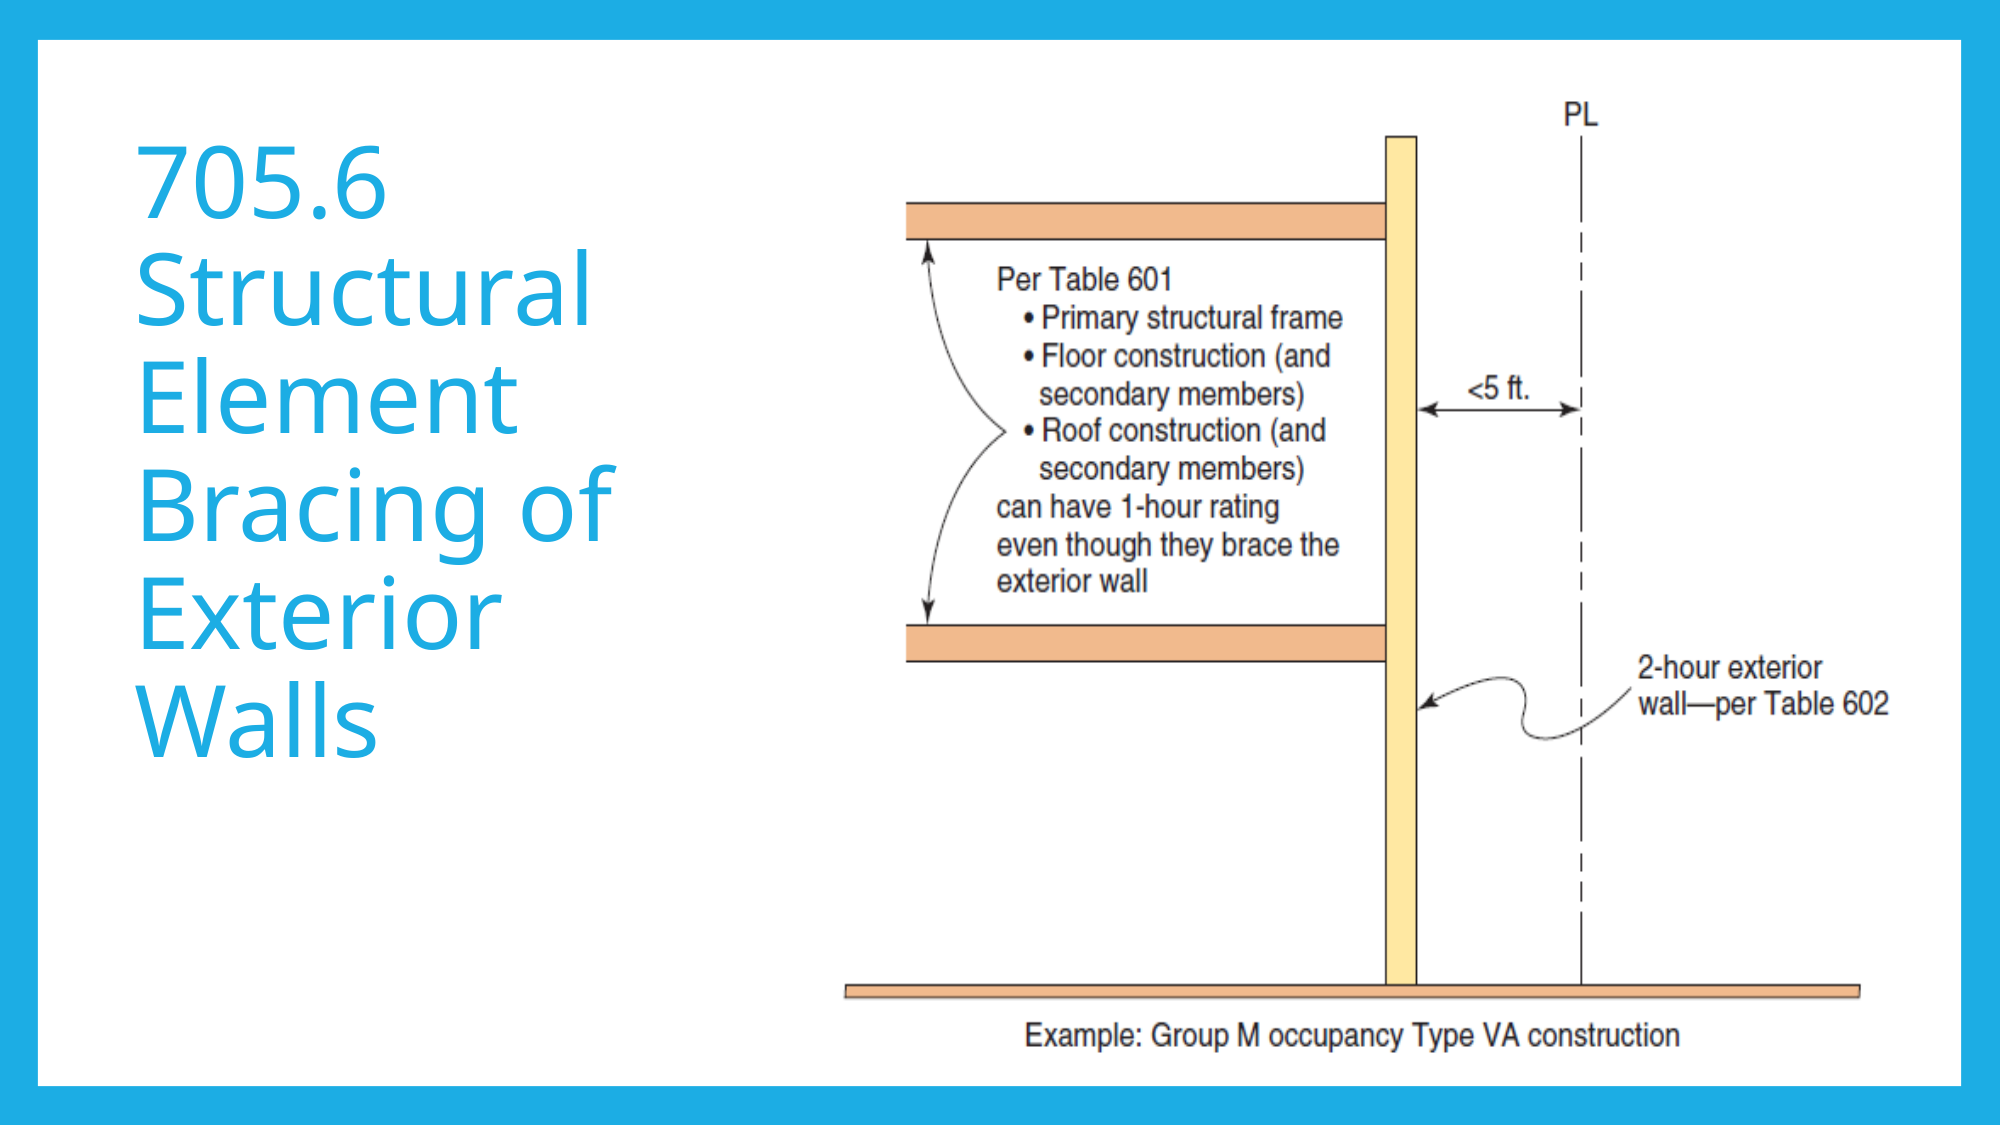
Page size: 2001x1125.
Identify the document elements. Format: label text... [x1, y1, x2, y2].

picture [830, 72, 1895, 1070]
title 705.6 Structural Element Bracing of Exterior Walls [119, 80, 685, 831]
